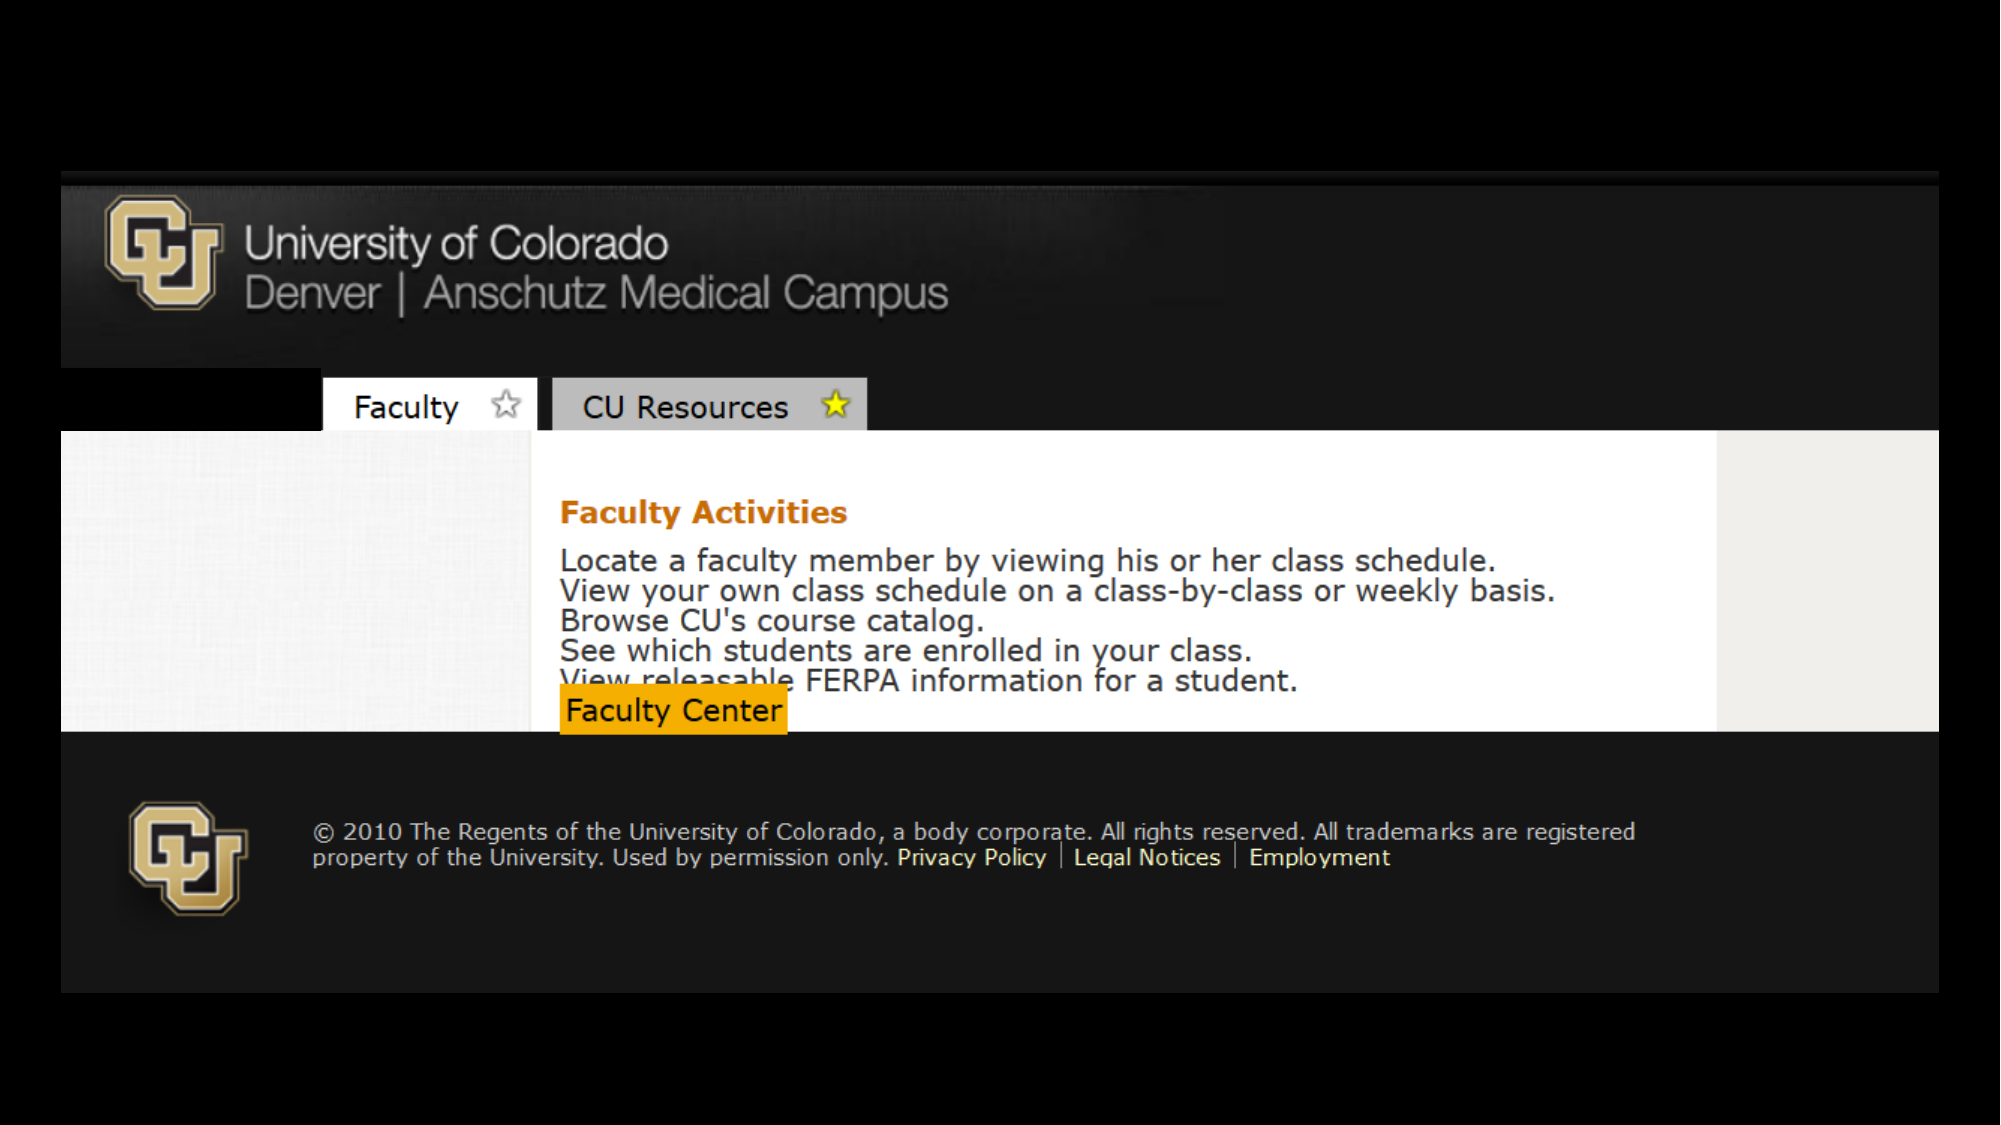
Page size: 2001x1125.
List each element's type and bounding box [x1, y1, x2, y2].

picture [61, 171, 1939, 993]
